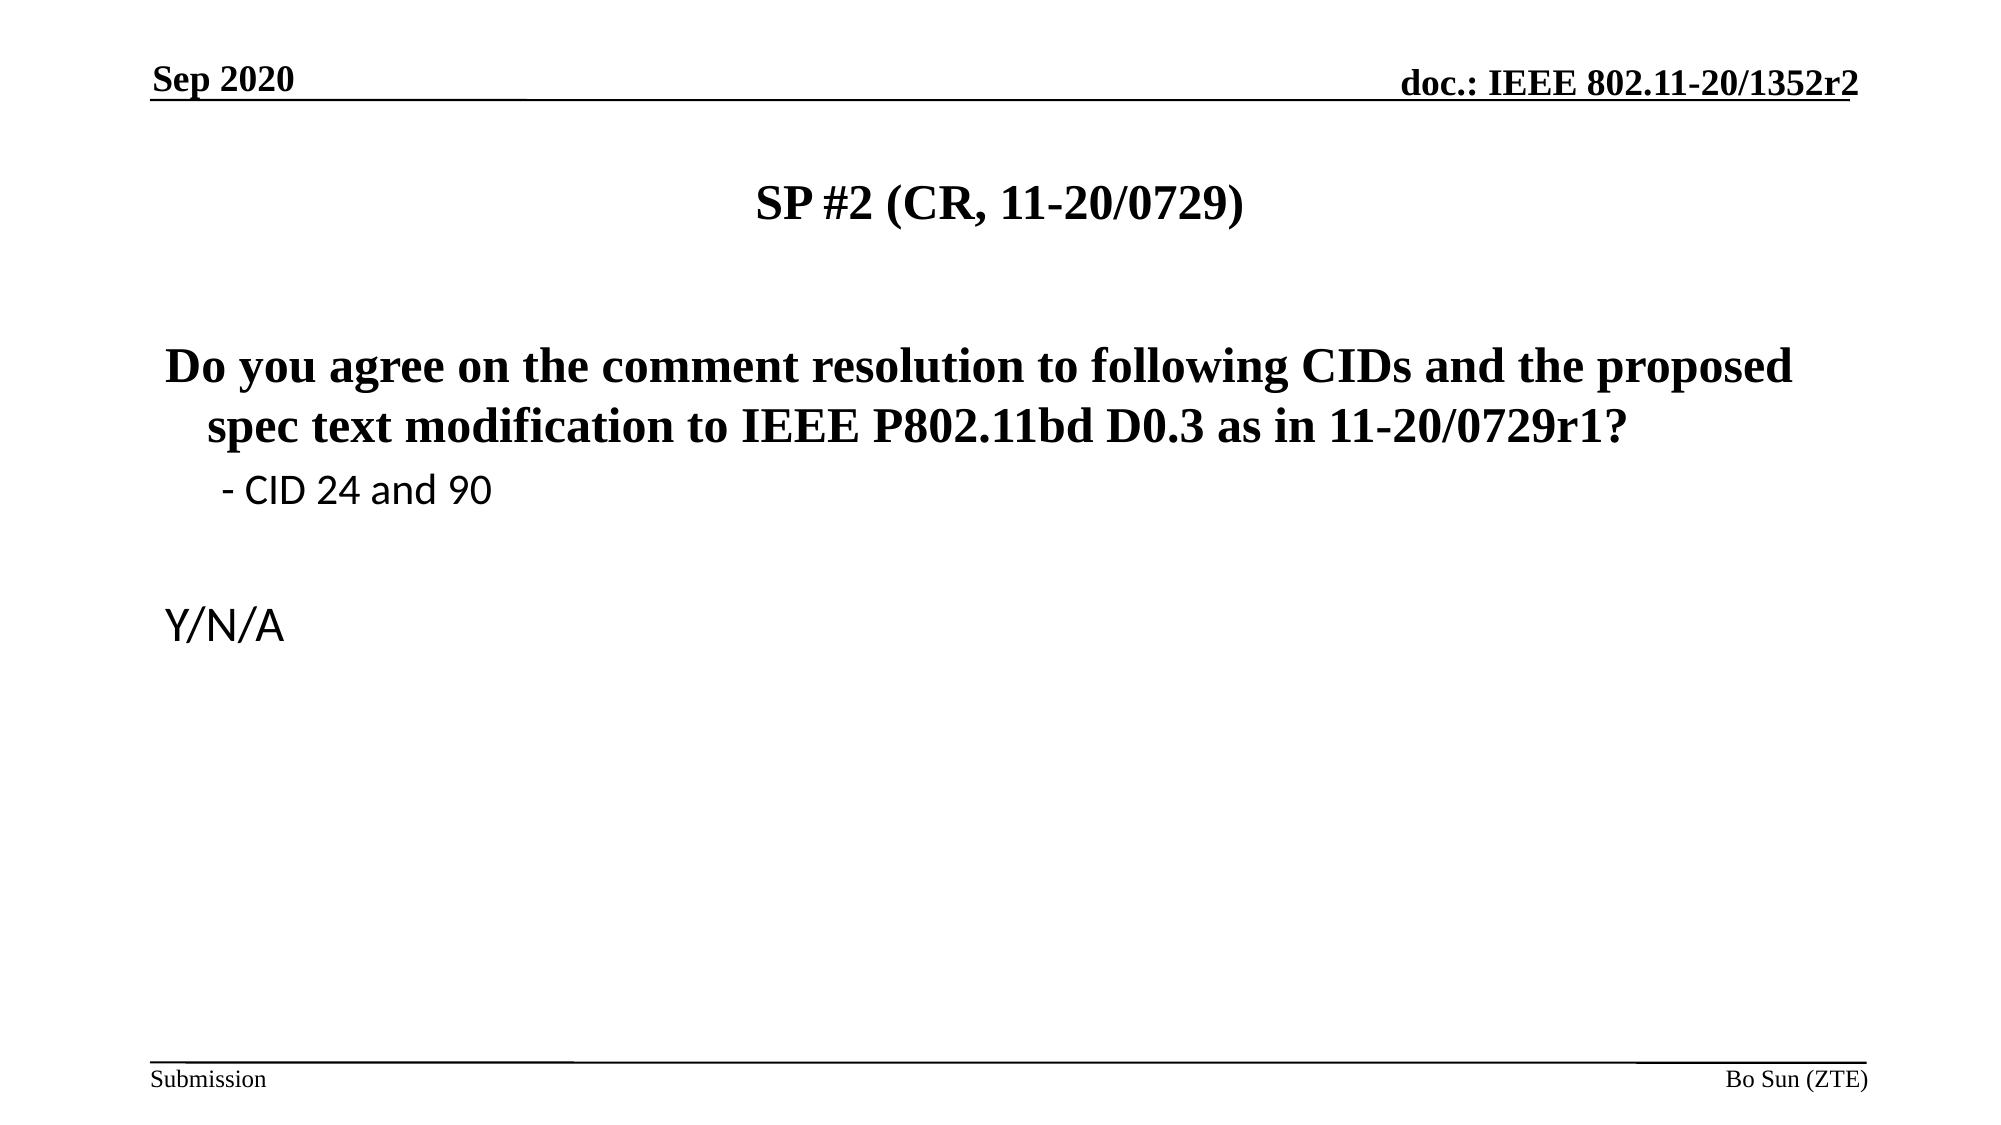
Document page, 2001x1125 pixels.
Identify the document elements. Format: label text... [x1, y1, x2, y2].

list Do you agree on the comment resolution to following CIDs and the proposed spec text modification to IEEE P802.11bd D0.3 as in 11-20/0729r1? - CID 24 and 90 Y/N/A [149, 324, 1850, 1000]
title SP #2 (CR, 11-20/0729) [149, 112, 1850, 288]
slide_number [152, 54, 563, 100]
footer Bo Sun (ZTE) [1171, 1061, 1869, 1093]
